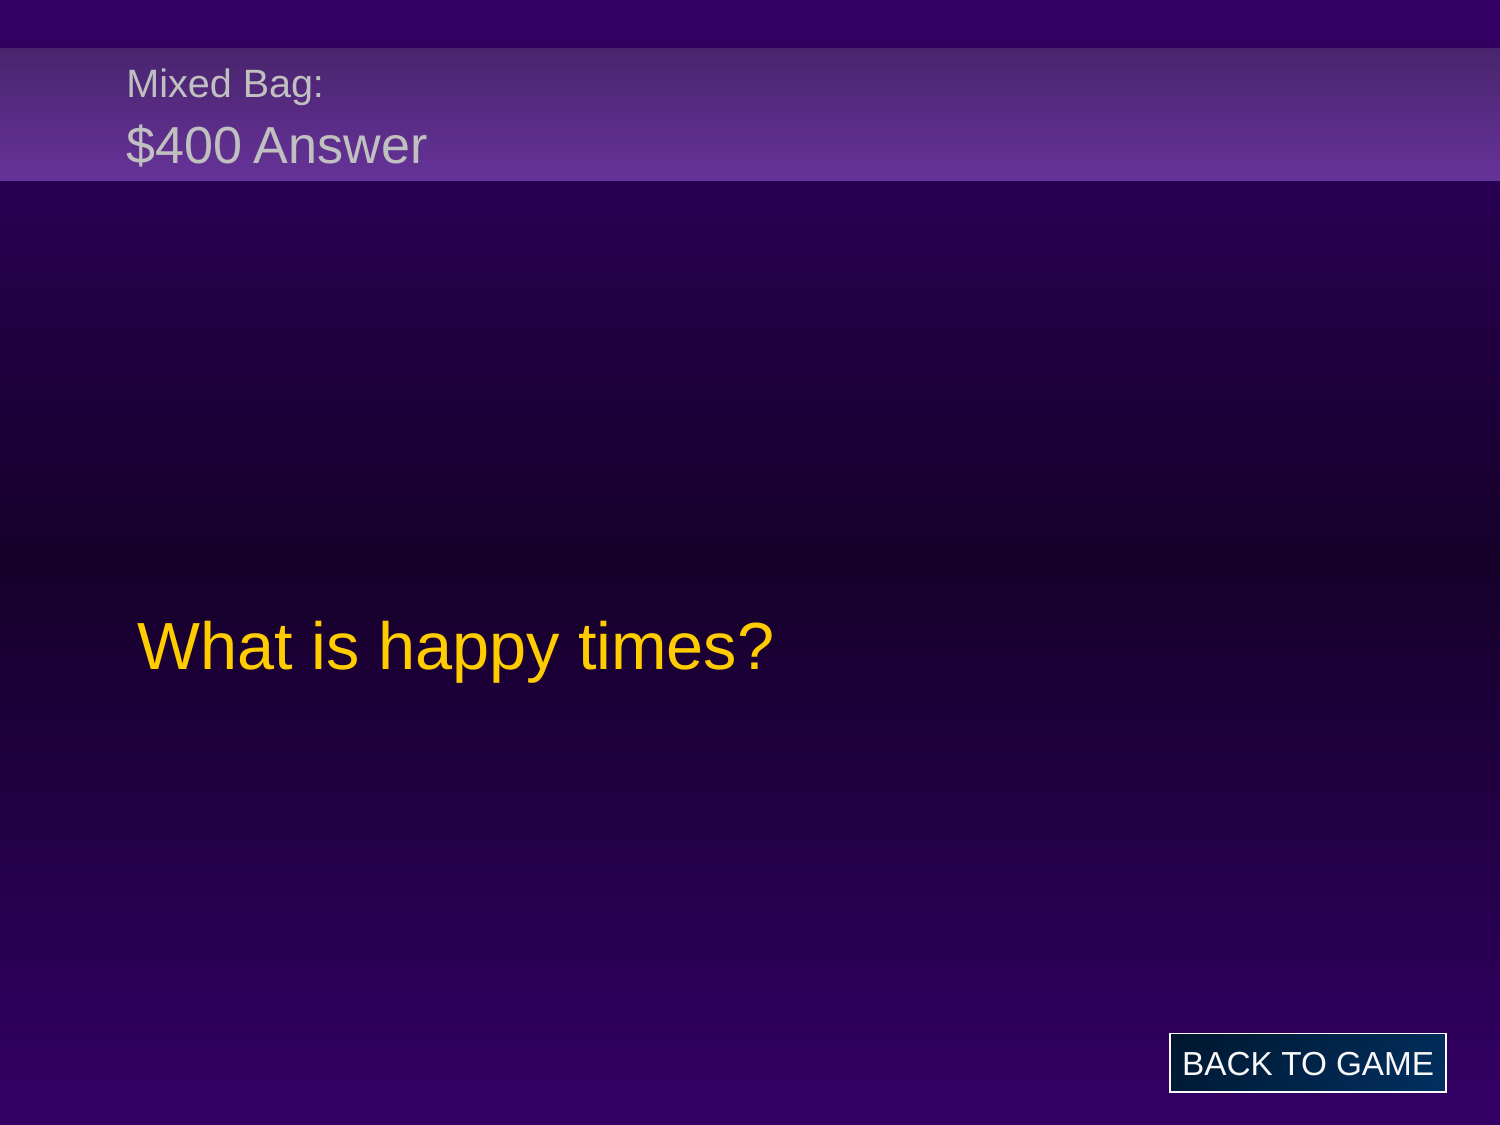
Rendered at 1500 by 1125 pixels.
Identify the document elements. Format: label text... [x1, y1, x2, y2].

list What is happy times? [122, 213, 1419, 1072]
text_box BACK TO GAME [1170, 1033, 1446, 1092]
title Mixed Bag: $400 Answer [111, 46, 1475, 181]
